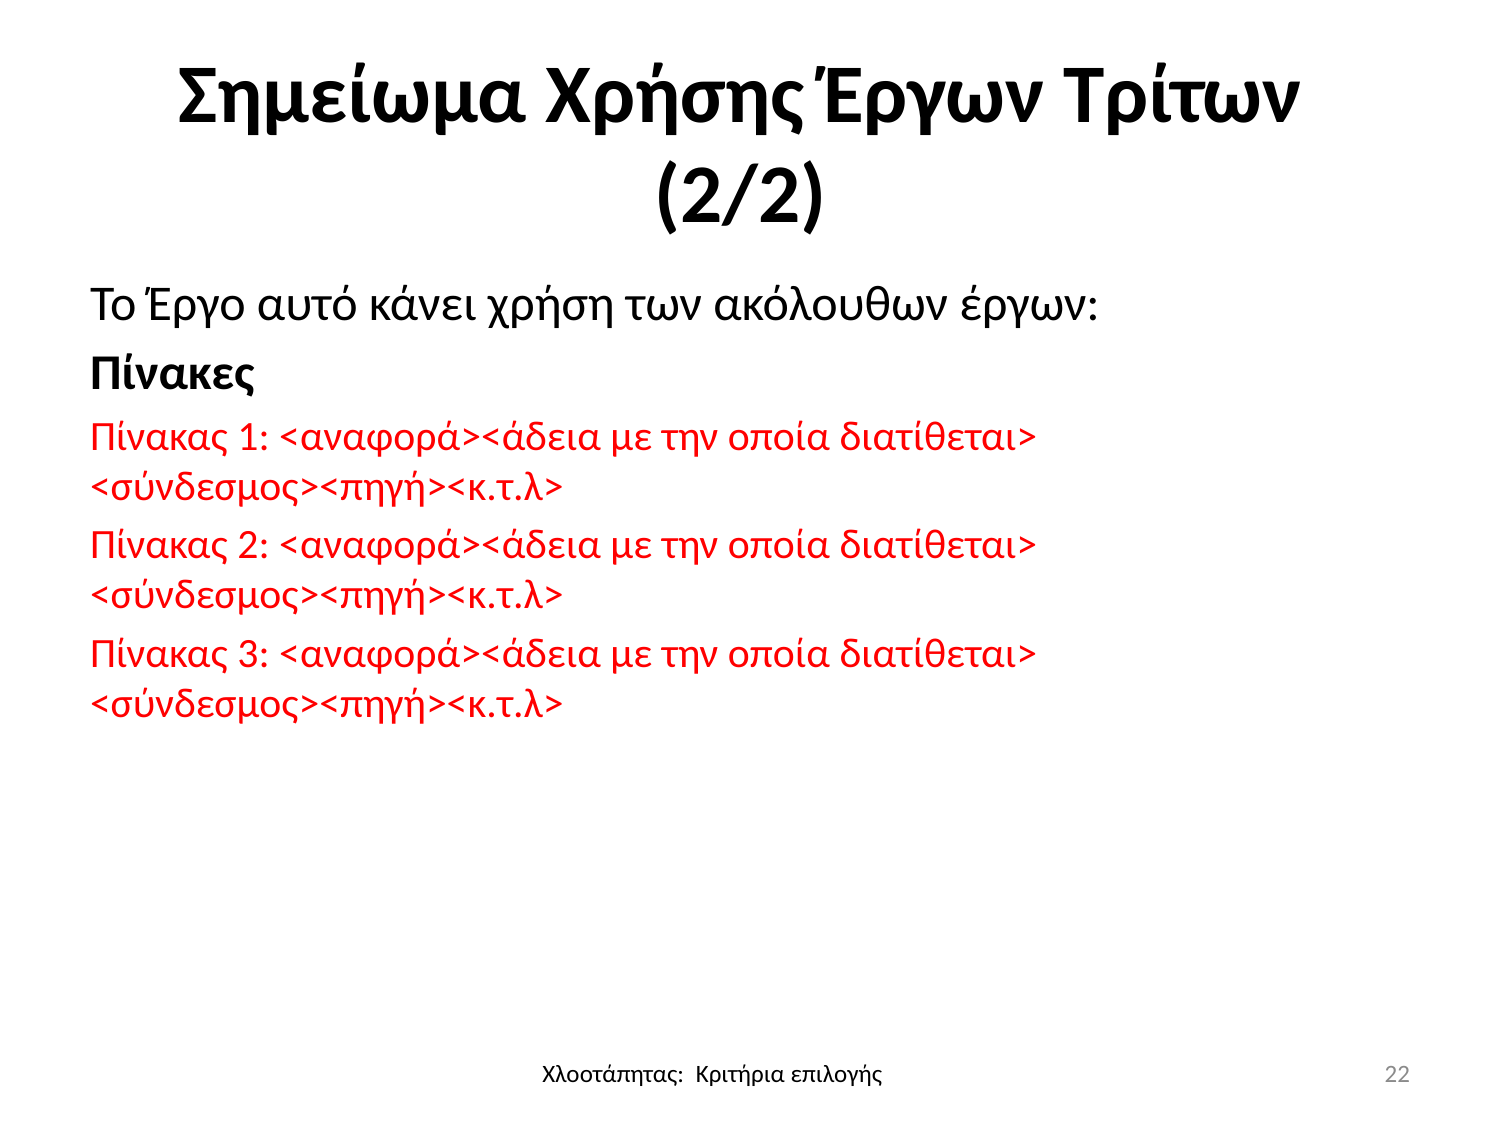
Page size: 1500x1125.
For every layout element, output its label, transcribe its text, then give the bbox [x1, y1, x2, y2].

title Σημείωμα Χρήσης Έργων Τρίτων (2/2) [75, 45, 1425, 233]
list Το Έργο αυτό κάνει χρήση των ακόλουθων έργων: Πίνακες Πίνακας 1: <αναφορά><άδεια με την οποία διατίθεται> <σύνδεσμος><πηγή><κ.τ.λ> Πίνακας 2: <αναφορά><άδεια με την οποία διατίθεται> <σύνδεσμος><πηγή><κ.τ.λ> Πίνακας 3: <αναφορά><άδεια με την οποία διατίθεται> <σύνδεσμος><πηγή><κ.τ.λ> [75, 262, 1425, 1005]
slide_number 22 [1074, 1042, 1425, 1103]
